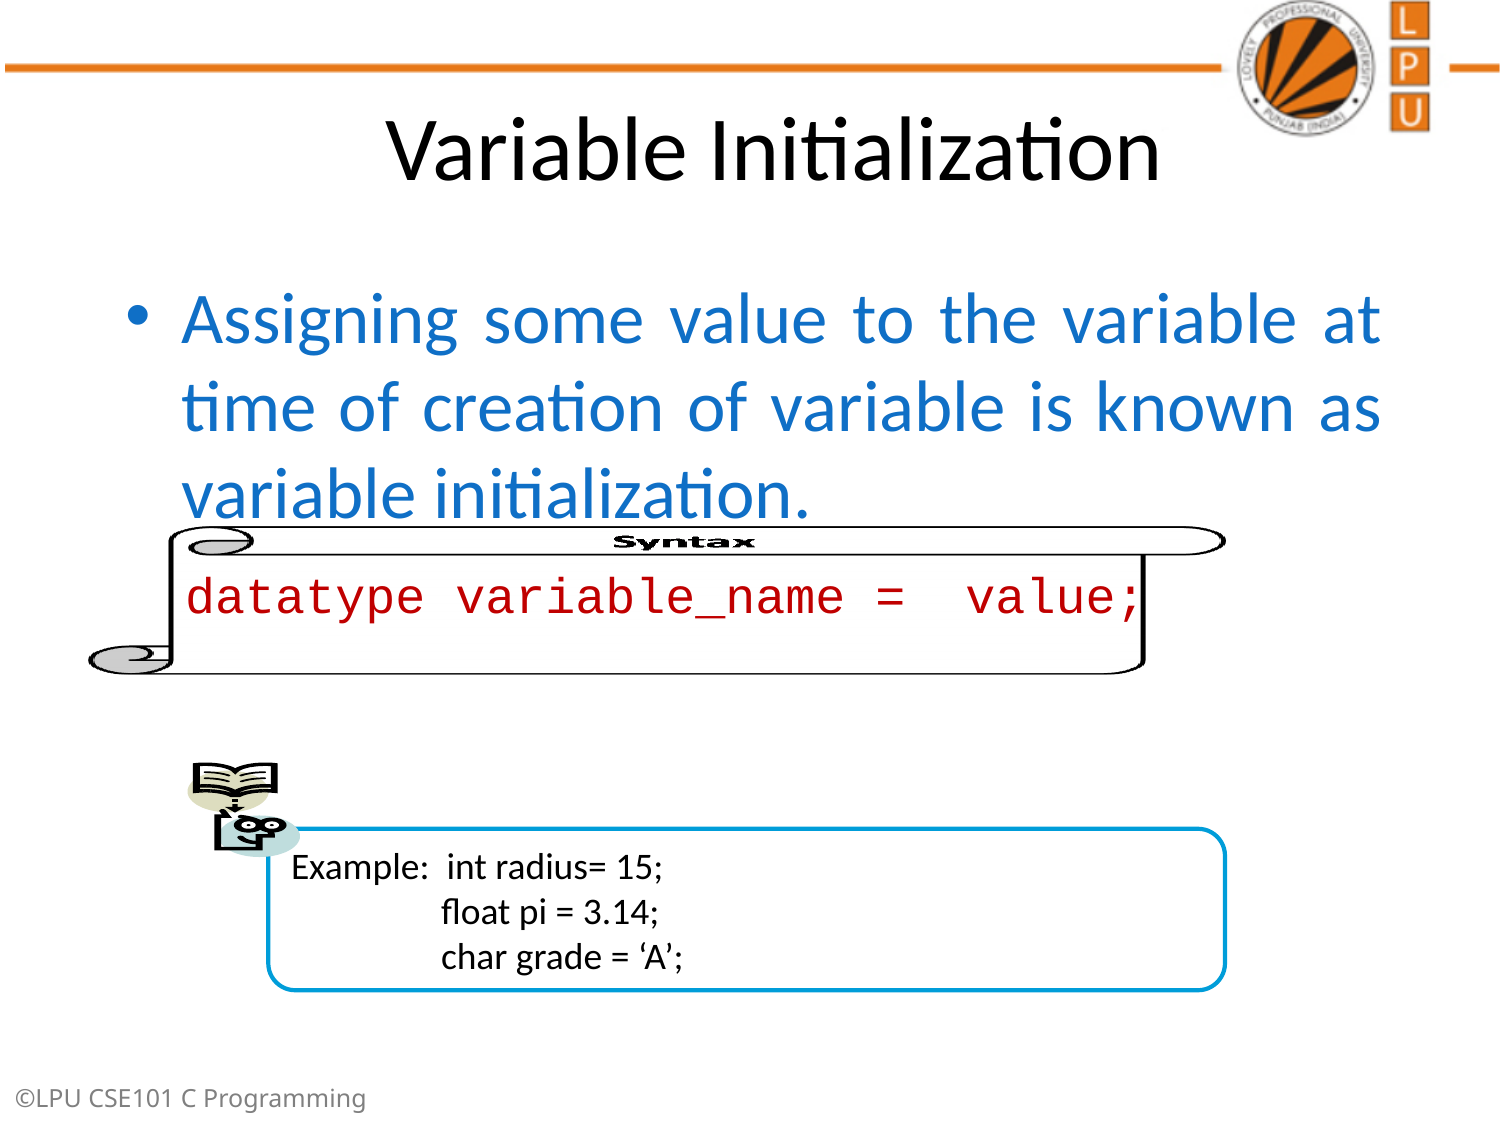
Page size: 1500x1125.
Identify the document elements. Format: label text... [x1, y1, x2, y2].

list Assigning some value to the variable at time of creation of variable is known as variable initialization. datatype variable_name = value; [110, 263, 1398, 1063]
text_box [187, 762, 1226, 991]
picture [5, 0, 1500, 155]
title Variable Initialization [99, 50, 1450, 238]
picture [87, 524, 1229, 676]
